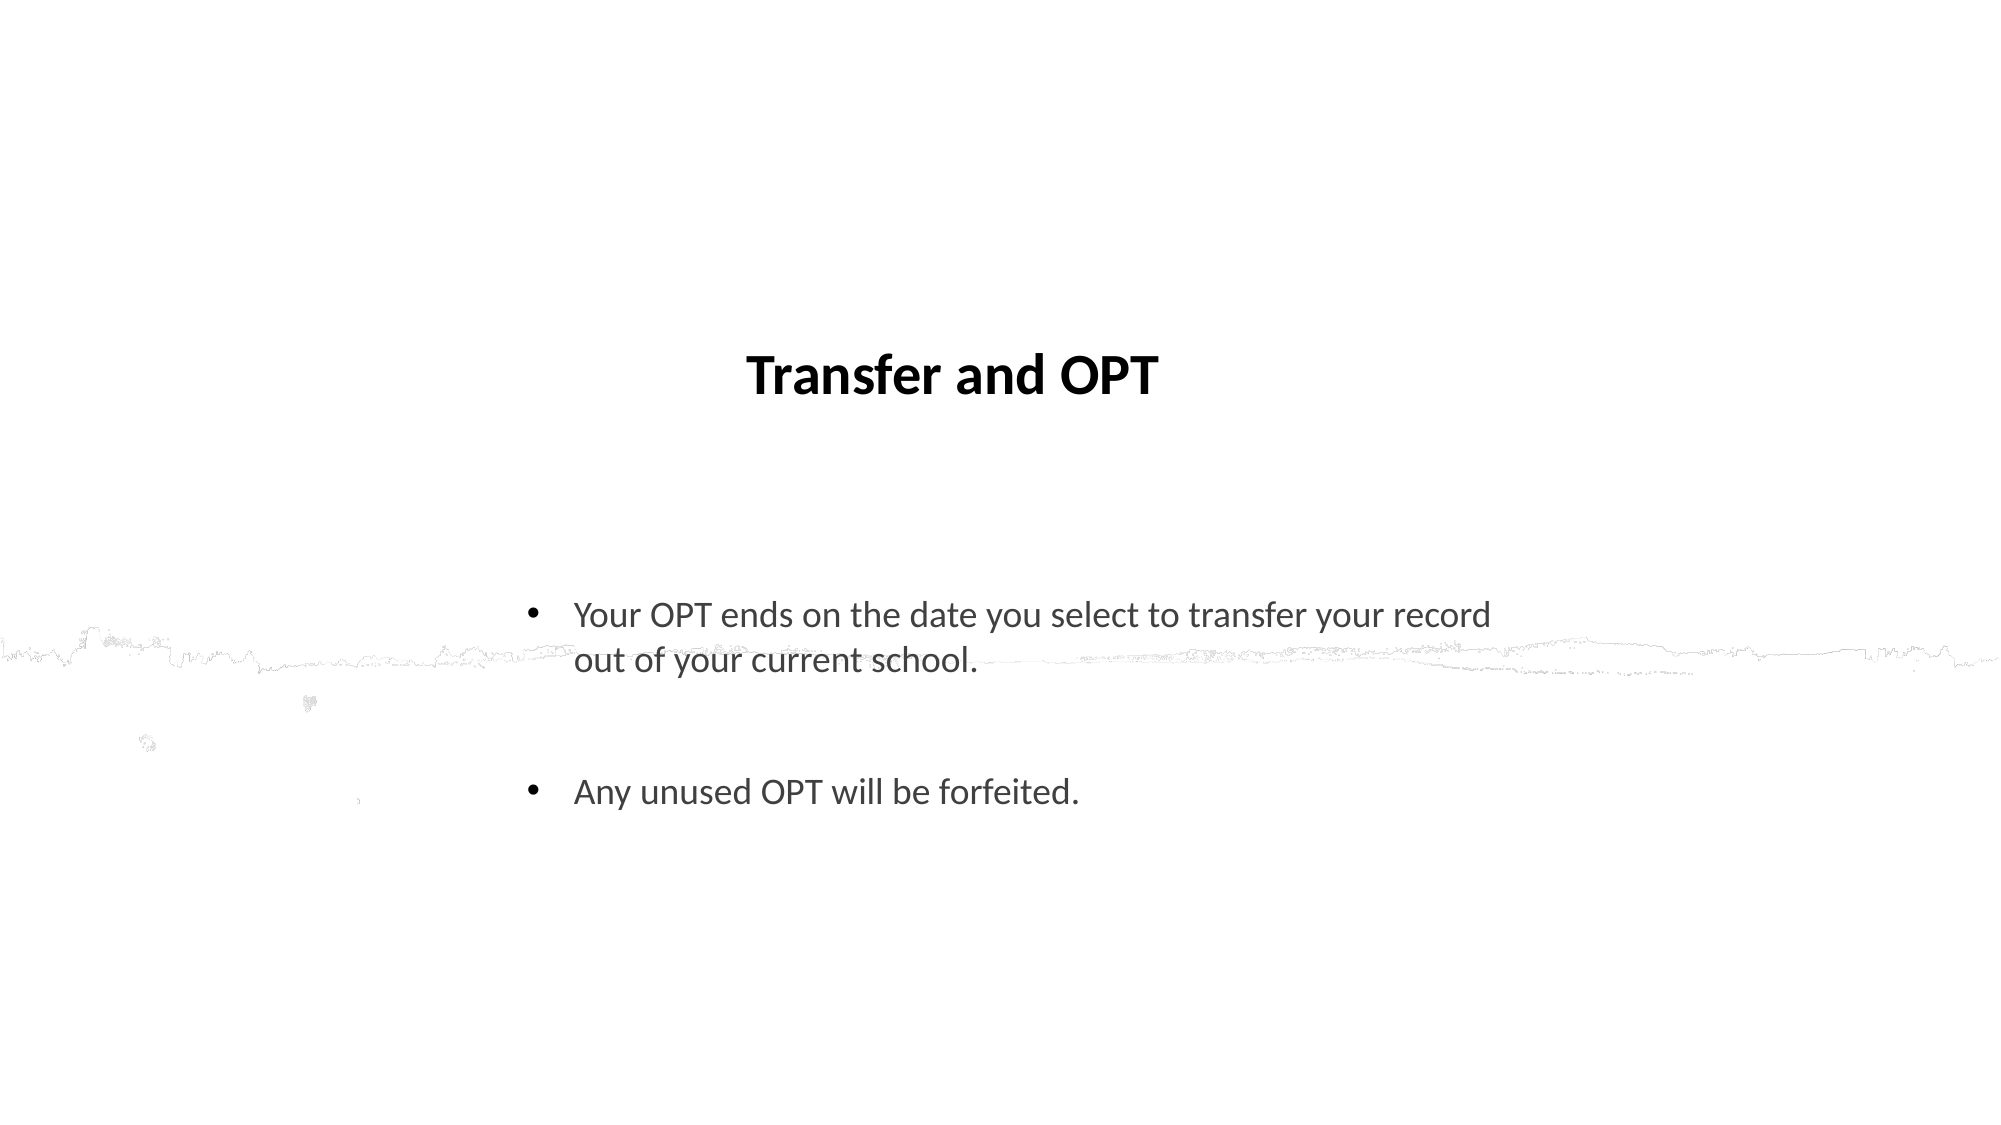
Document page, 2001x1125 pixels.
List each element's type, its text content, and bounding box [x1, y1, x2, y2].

picture [0, 582, 2000, 1125]
text_box Transfer and OPT [731, 336, 1226, 440]
